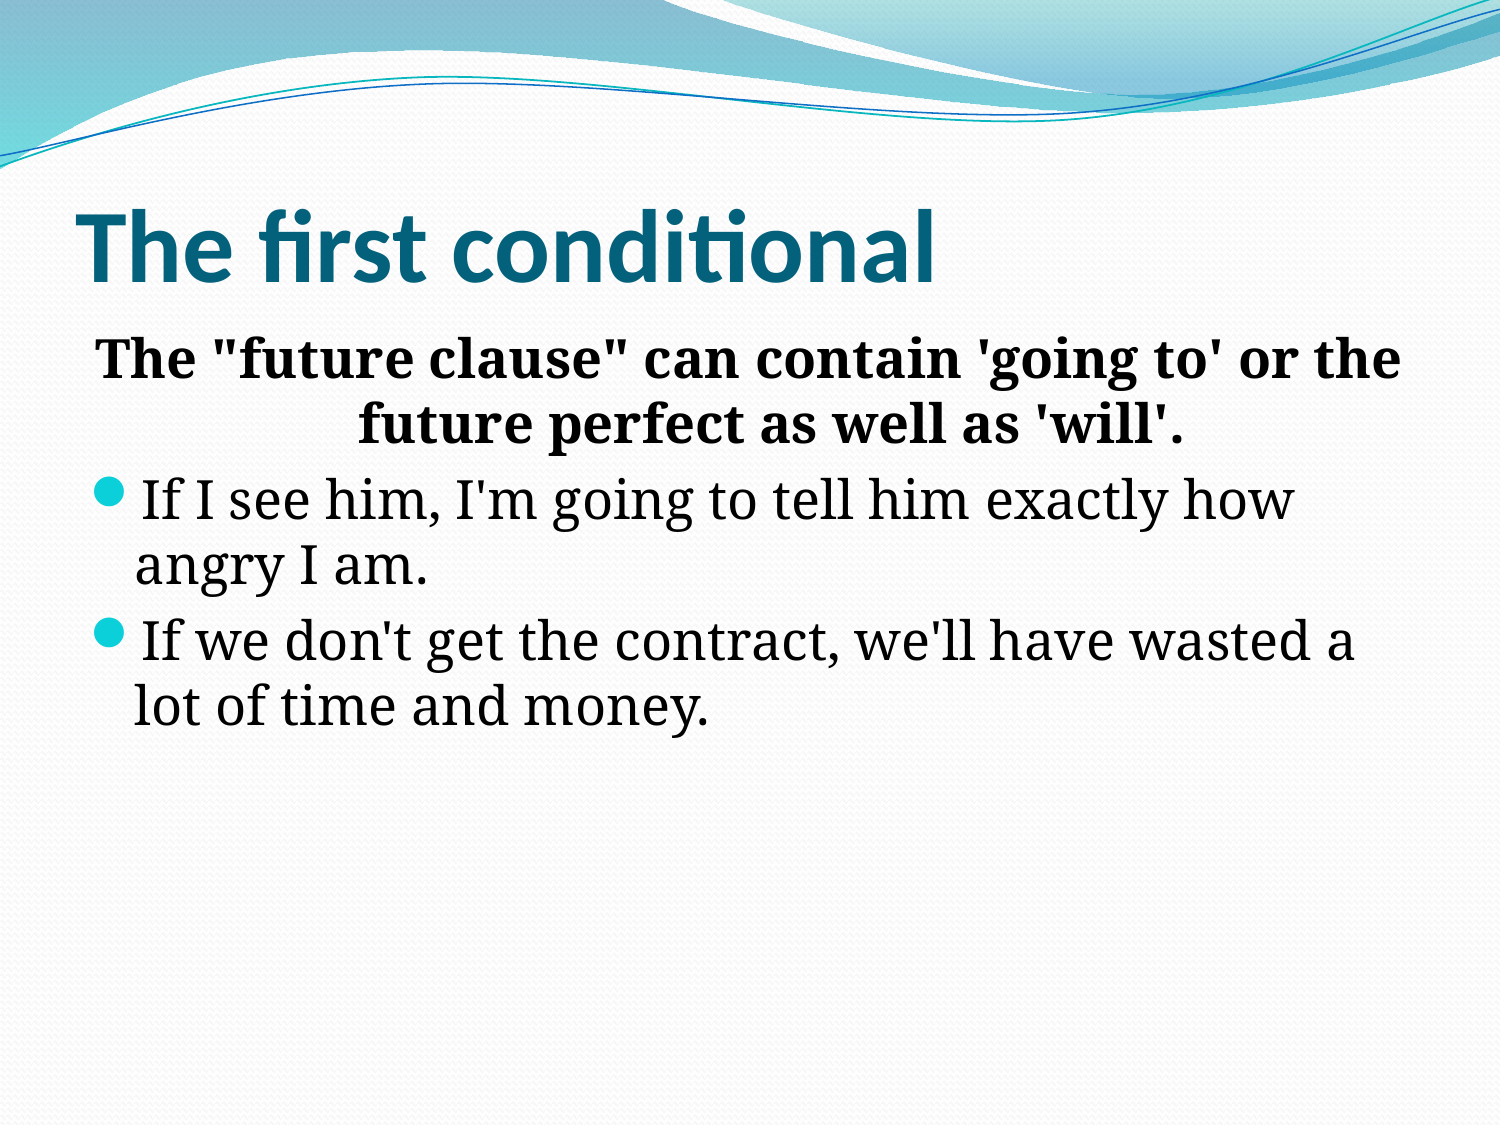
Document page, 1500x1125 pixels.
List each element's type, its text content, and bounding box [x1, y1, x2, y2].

list The "future clause" can contain 'going to' or the future perfect as well as 'will'. If I see him, I'm going to tell him exactly how angry I am. If we don't get the contract, we'll have wasted a lot of time and money. [75, 317, 1425, 1038]
title The first conditional [75, 115, 1425, 303]
